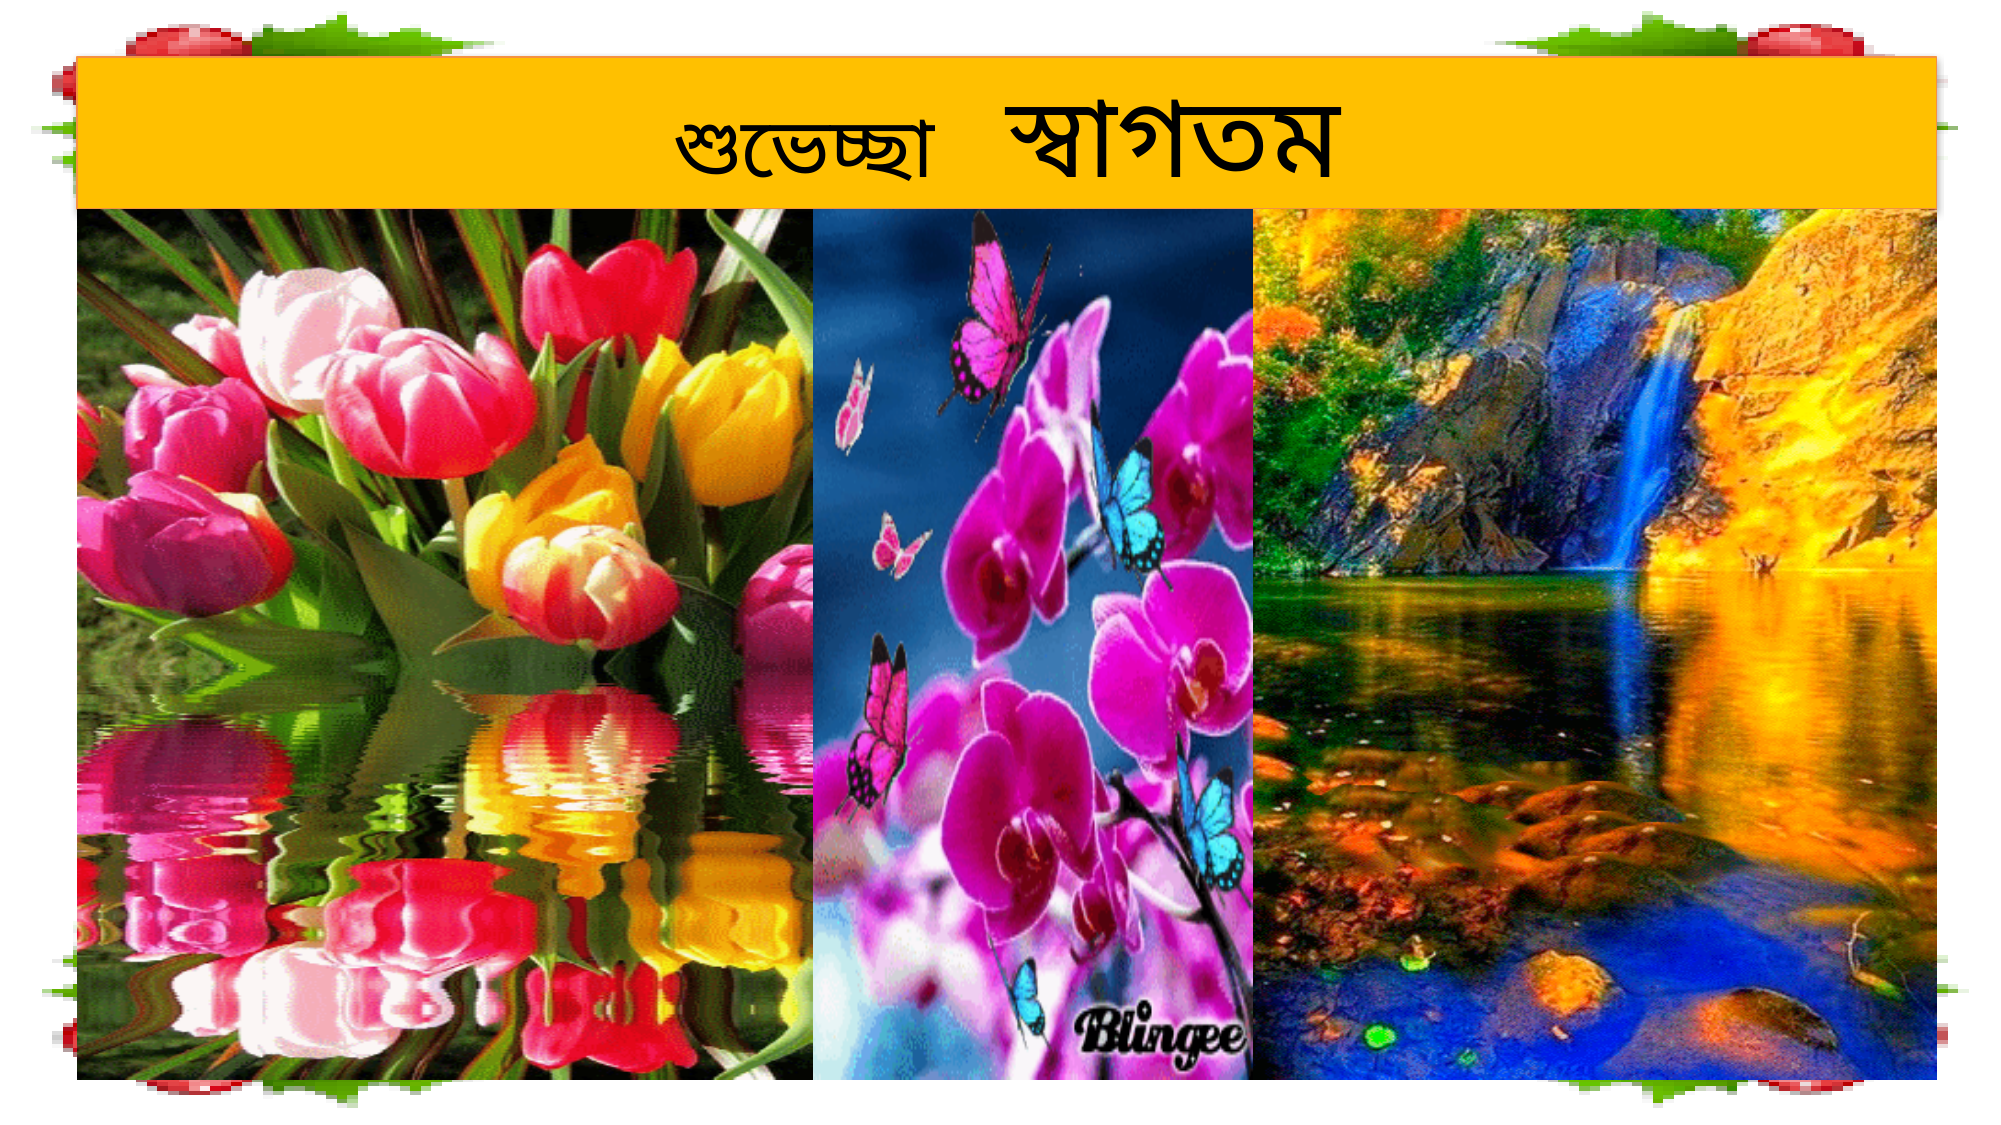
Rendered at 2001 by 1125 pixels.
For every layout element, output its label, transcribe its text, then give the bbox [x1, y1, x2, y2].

title শুভেচ্ছা স্বাগতম [76, 56, 1937, 208]
picture [0, 0, 2001, 1125]
